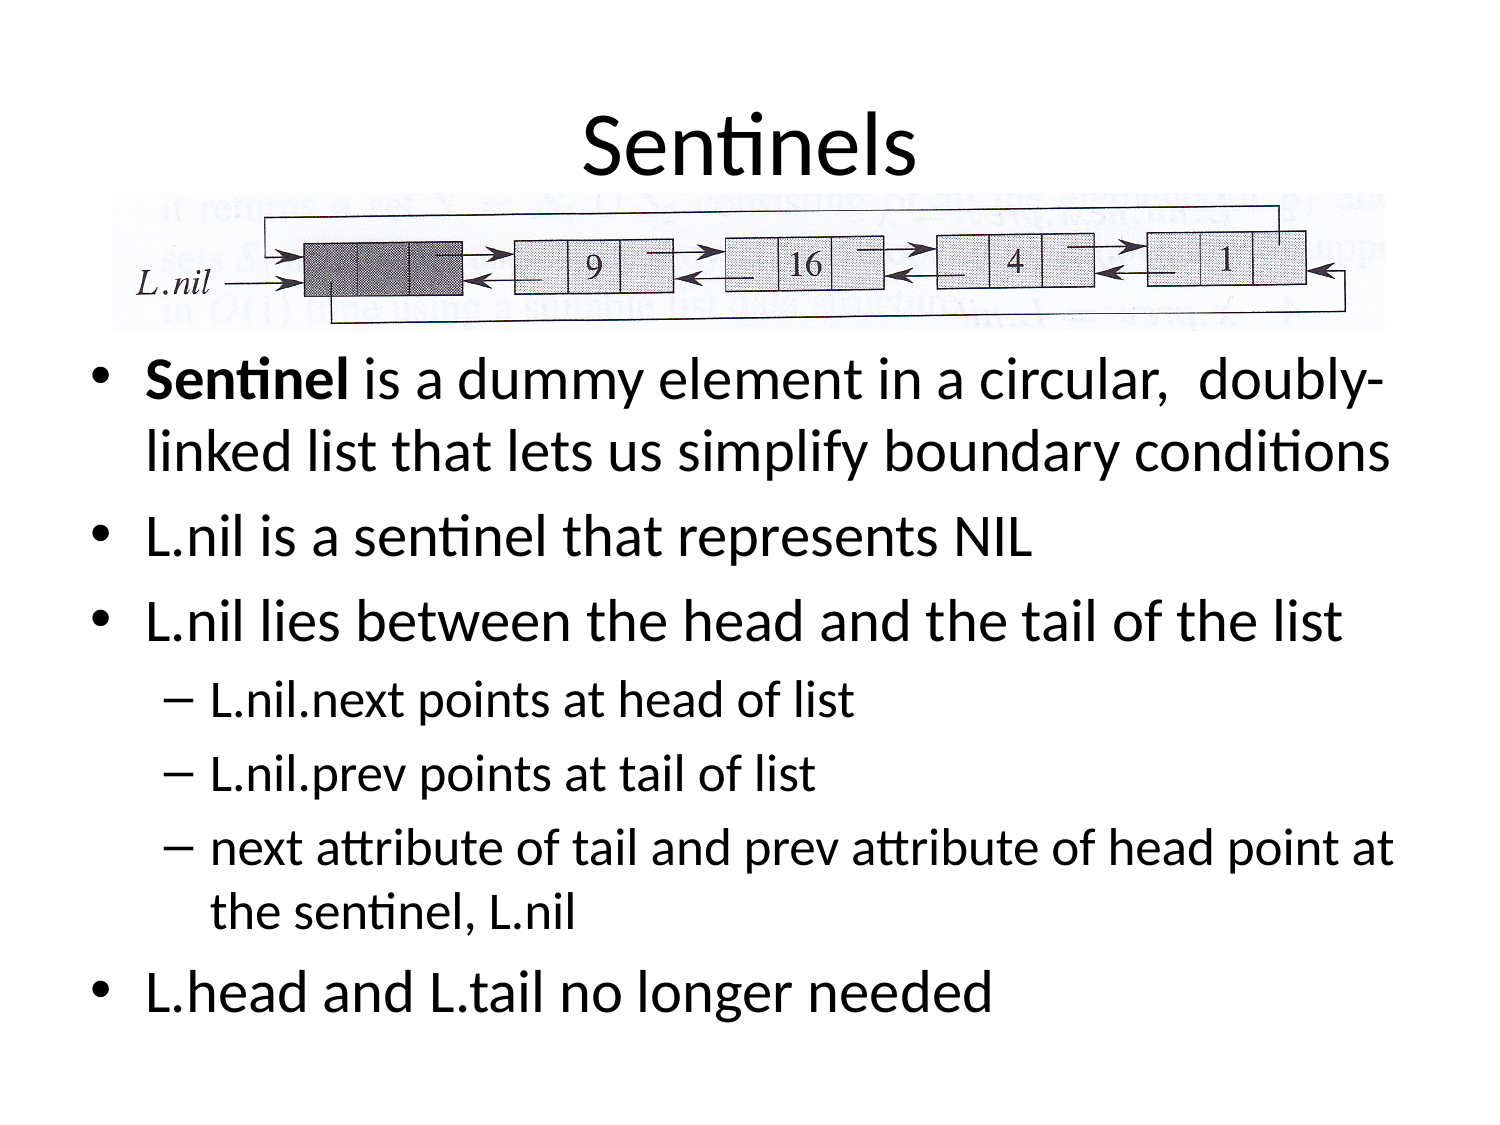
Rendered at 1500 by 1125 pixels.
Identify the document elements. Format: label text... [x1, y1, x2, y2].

picture [112, 193, 1385, 332]
title Sentinels [75, 45, 1425, 233]
list Sentinel is a dummy element in a circular, doubly-linked list that lets us simplify boundary conditions L.nil is a sentinel that represents NIL L.nil lies between the head and the tail of the list L.nil.next points at head of list L.nil.prev points at tail of list next attribute of tail and prev attribute of head point at the sentinel, L.nil L.head and L.tail no longer needed [75, 330, 1425, 1092]
